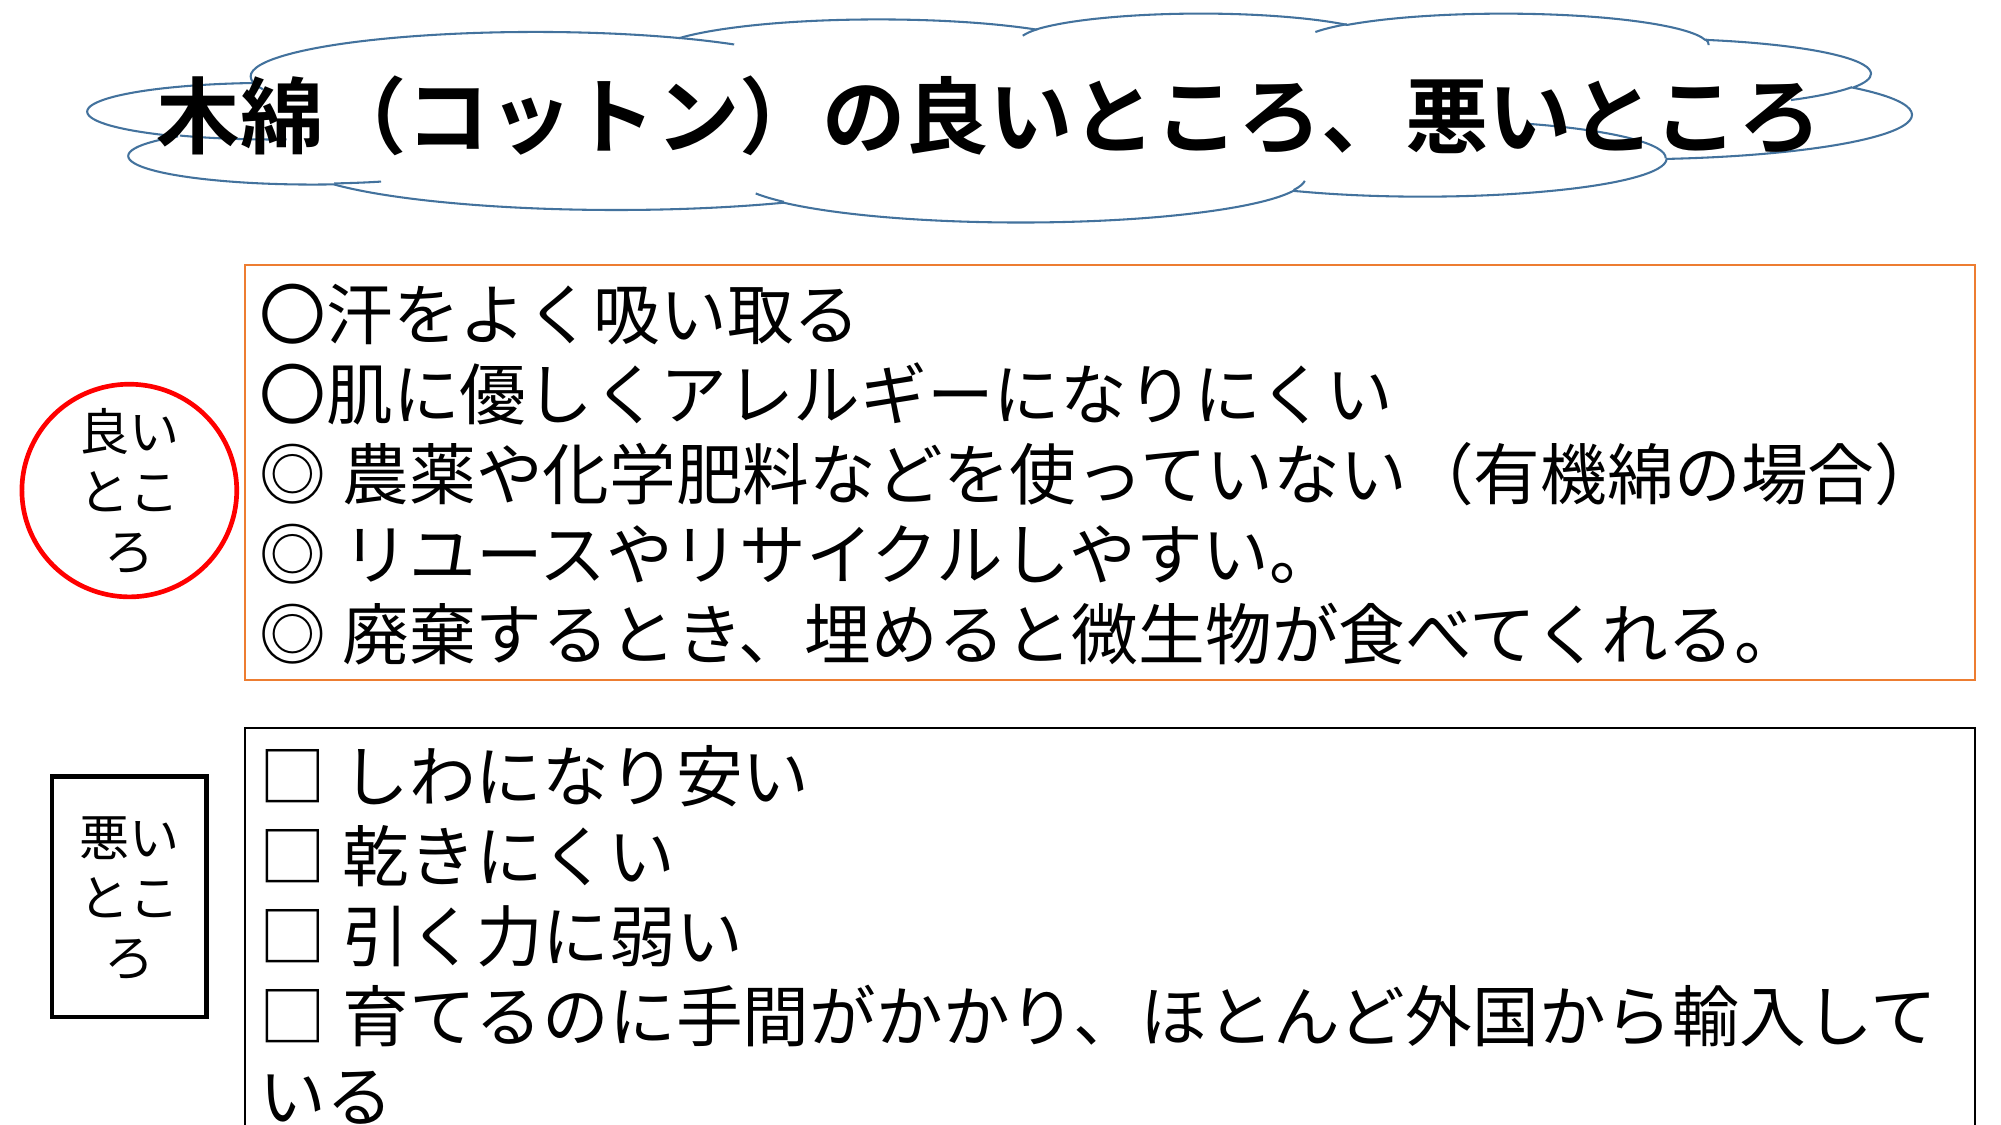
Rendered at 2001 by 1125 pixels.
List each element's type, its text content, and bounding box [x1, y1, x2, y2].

text_box 〇汗をよく吸い取る 〇肌に優しくアレルギーになりにくい ◎農薬や化学肥料などを使っていない（有機綿の場合） ◎リユースやリサイクルしやすい。 ◎廃棄するとき、埋めると微生物が食べてくれる。 [244, 264, 1976, 681]
text_box □しわになり安い □乾きにくい □引く力に弱い □育てるのに手間がかかり、ほとんど外国から輸入している [244, 727, 1976, 1125]
text_box [86, 90, 142, 134]
text_box [155, 172, 1654, 224]
text_box 悪いところ [51, 775, 208, 1018]
text_box [127, 143, 142, 168]
text_box [279, 12, 1914, 146]
text_box 良いところ [20, 383, 238, 598]
text_box 木綿（コットン）の良いところ、悪いところ [142, 56, 1837, 172]
